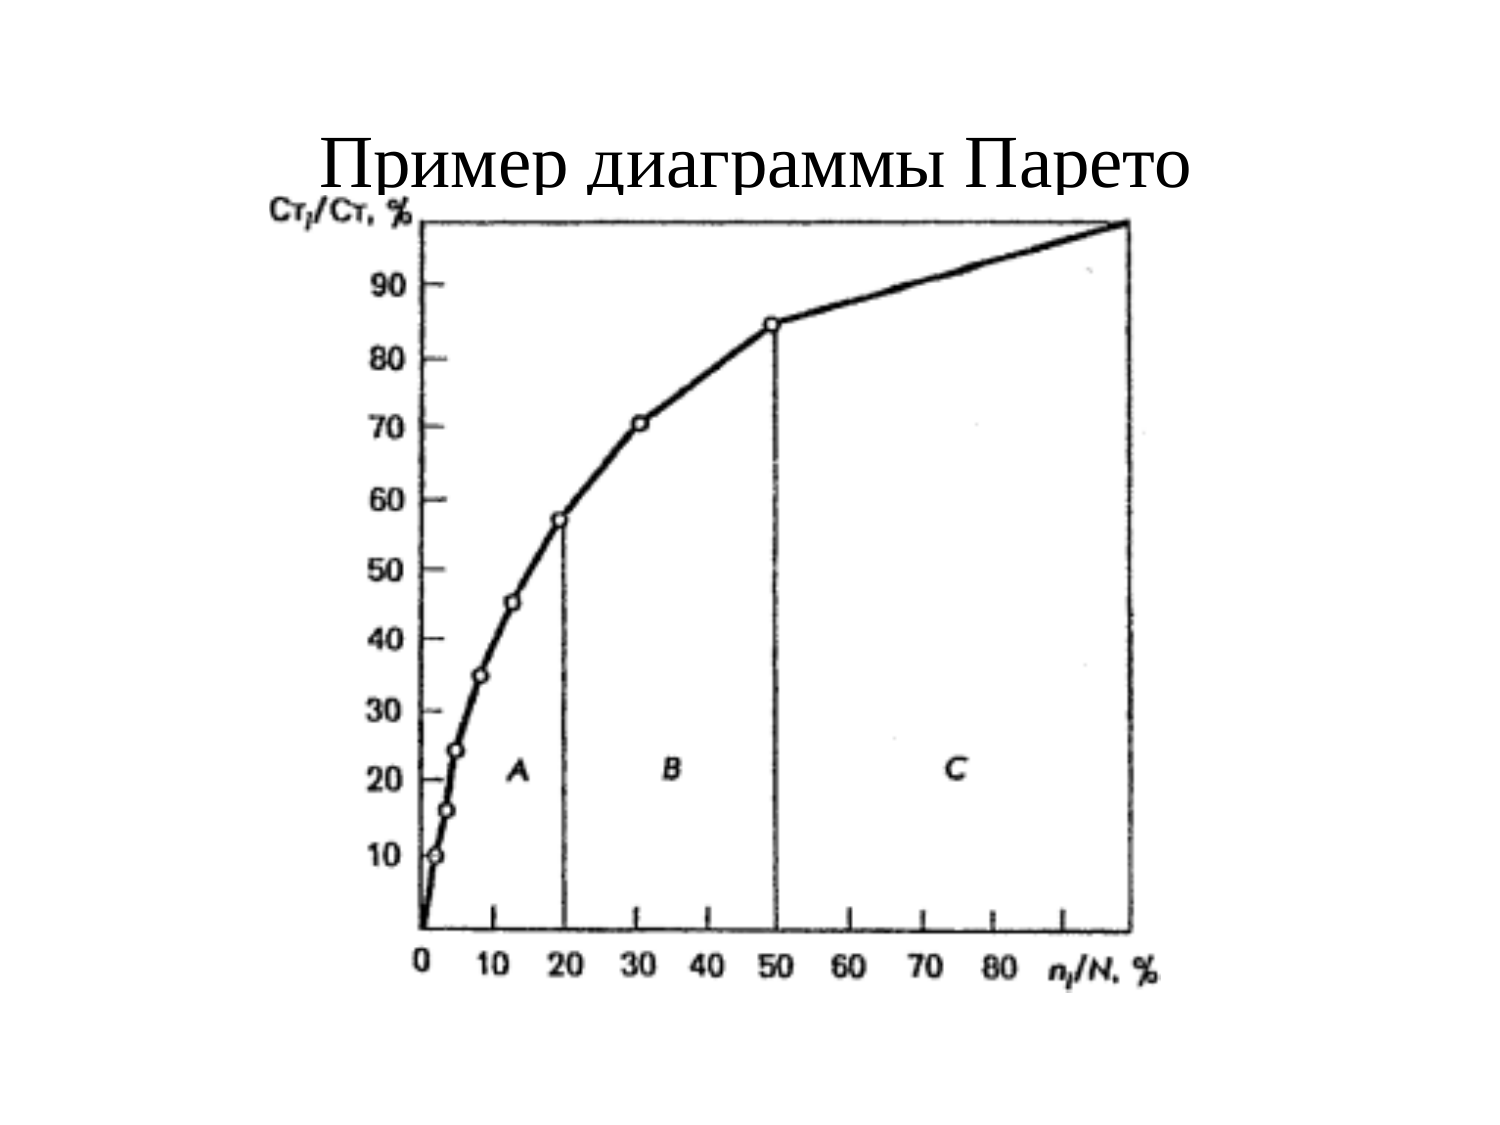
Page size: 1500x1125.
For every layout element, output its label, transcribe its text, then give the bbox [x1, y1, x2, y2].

title Пример диаграммы Парето [75, 115, 1438, 200]
picture [269, 195, 1161, 993]
